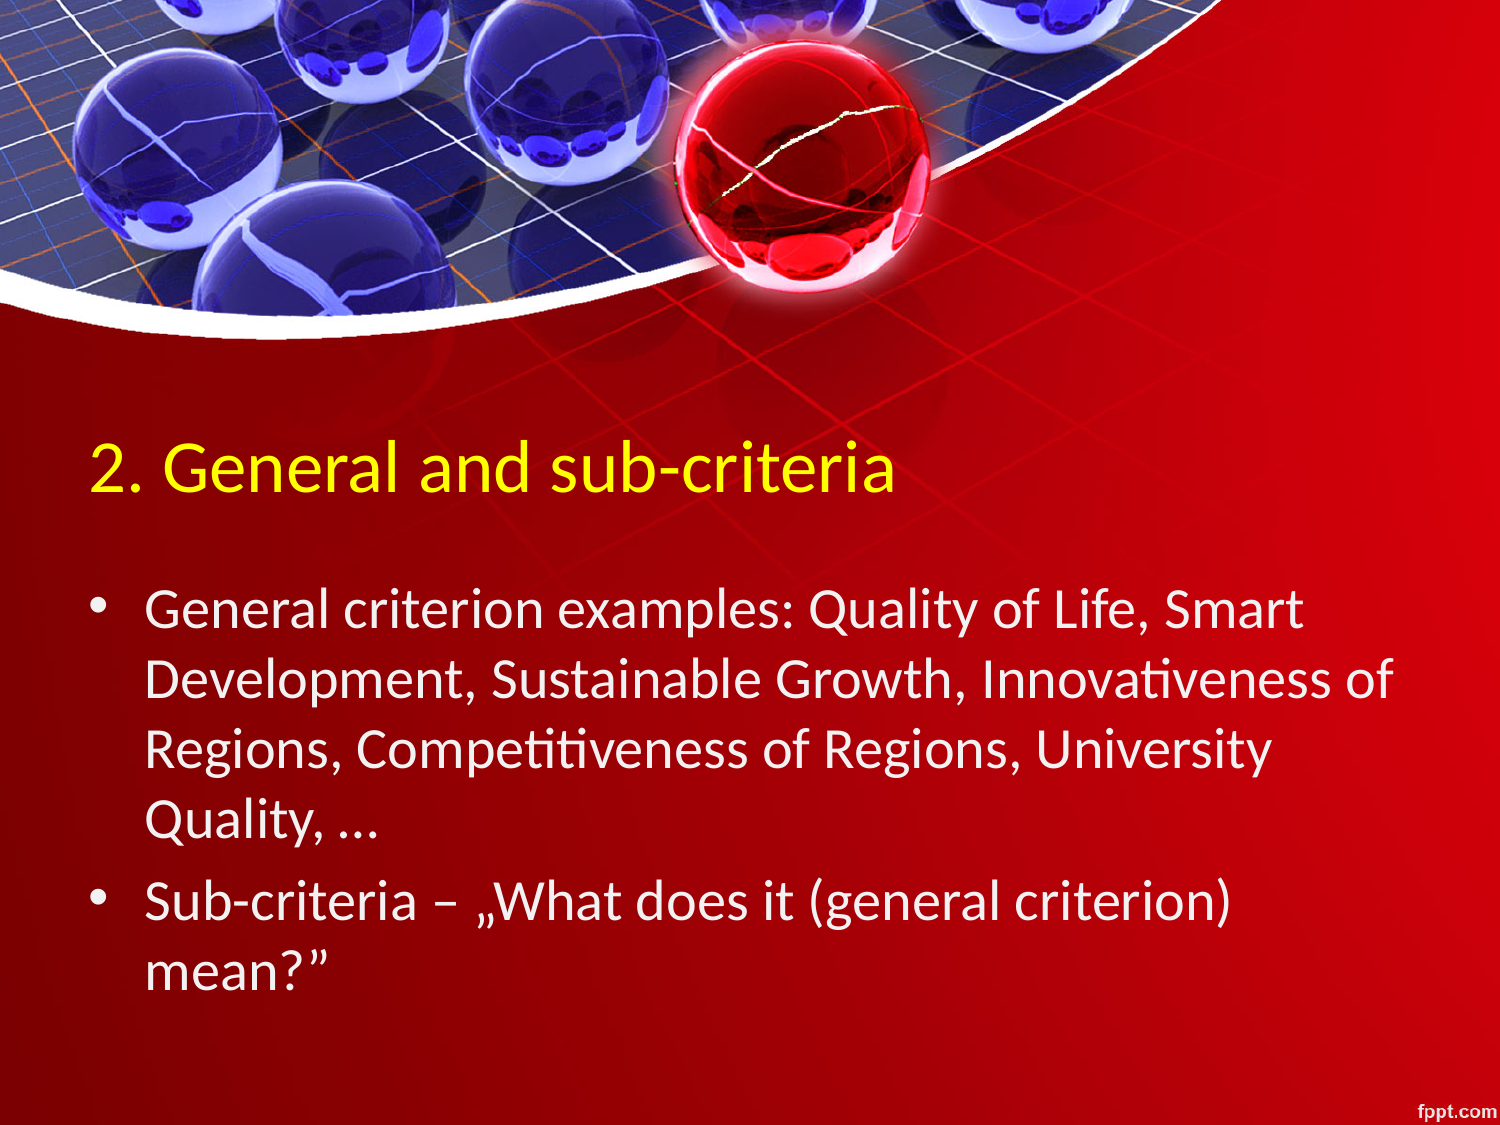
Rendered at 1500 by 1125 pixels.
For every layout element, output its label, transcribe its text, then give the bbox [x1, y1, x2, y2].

list General criterion examples: Quality of Life, Smart Development, Sustainable Growth, Innovativeness of Regions, Competitiveness of Regions, University Quality, … Sub-criteria – „What does it (general criterion) mean?” [73, 562, 1424, 1014]
title 2. General and sub-criteria [73, 412, 1424, 513]
picture [0, 0, 1500, 1125]
